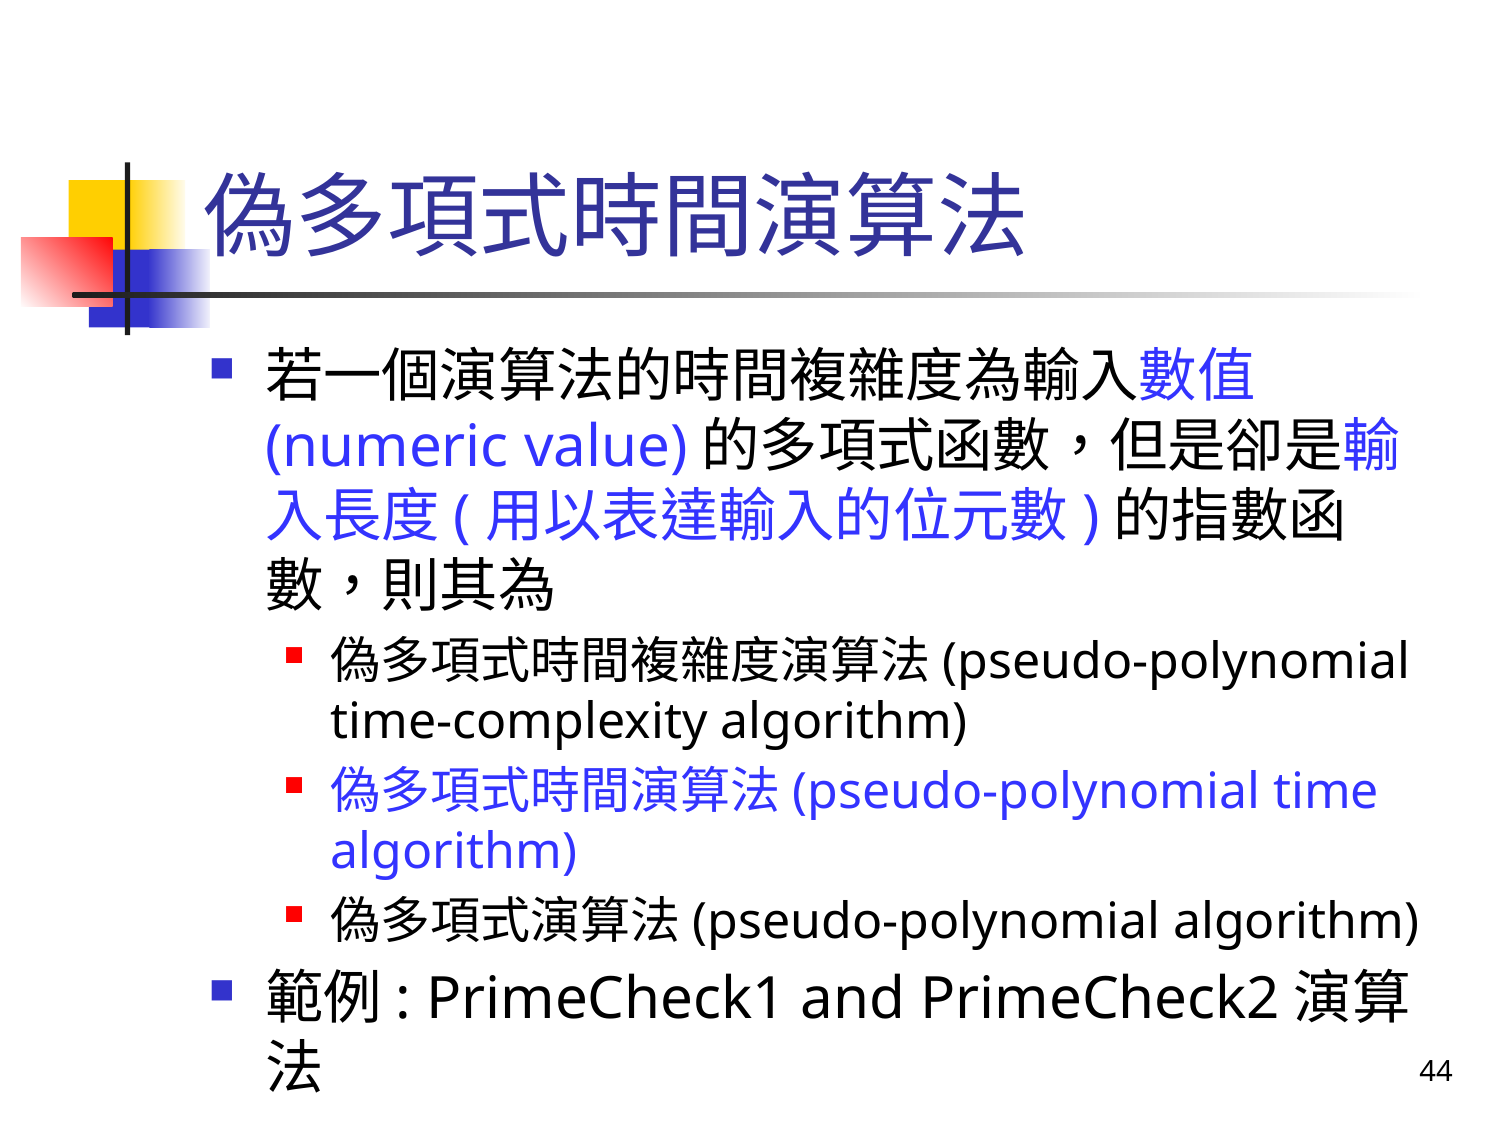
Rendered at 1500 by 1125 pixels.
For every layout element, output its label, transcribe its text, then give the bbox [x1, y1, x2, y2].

title 偽多項式時間演算法 [188, 35, 1468, 275]
slide_number 44 [1154, 1023, 1468, 1100]
list 若一個演算法的時間複雜度為輸入數值(numeric value)的多項式函數，但是卻是輸入長度(用以表達輸入的位元數)的指數函數，則其為 偽多項式時間複雜度演算法(pseudo-polynomial time-complexity algorithm) 偽多項式時間演算法(pseudo-polynomial time algorithm) 偽多項式演算法(pseudo-polynomial algorithm) 範例: PrimeCheck1 and PrimeCheck2演算法 [193, 331, 1469, 1006]
